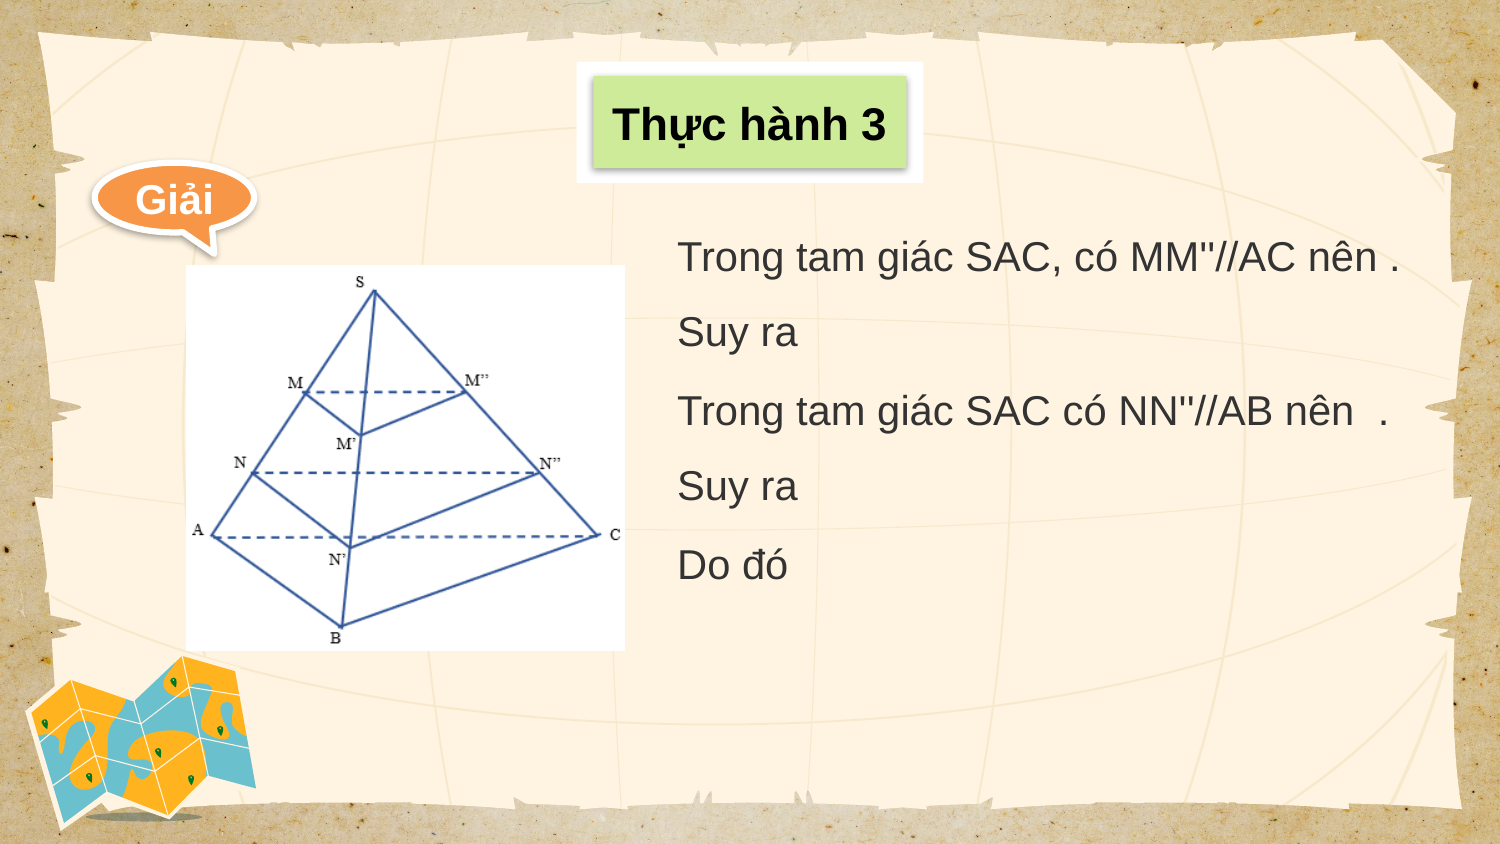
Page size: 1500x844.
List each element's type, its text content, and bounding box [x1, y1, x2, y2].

picture [0, 0, 1500, 844]
text_box Giải [94, 162, 255, 254]
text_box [576, 61, 924, 184]
